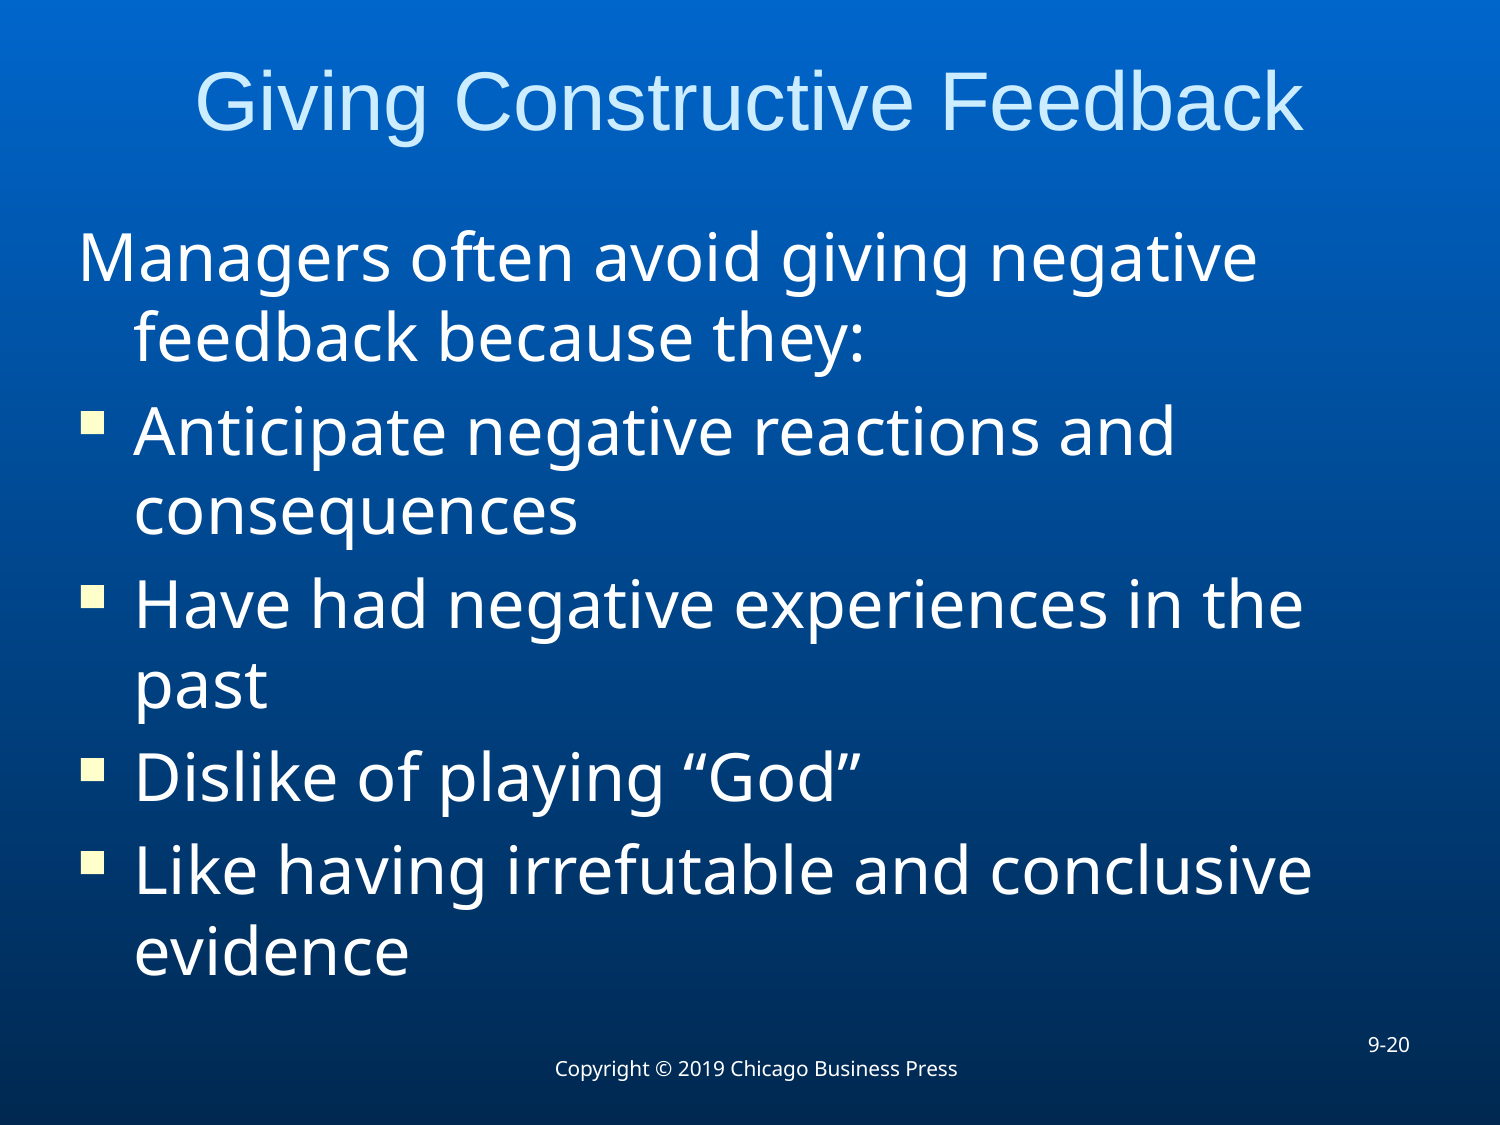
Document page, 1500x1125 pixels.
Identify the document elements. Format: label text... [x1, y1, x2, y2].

list Managers often avoid giving negative feedback because they: Anticipate negative reactions and consequences Have had negative experiences in the past Dislike of playing “God” Like having irrefutable and conclusive evidence [62, 207, 1451, 1025]
footer Copyright © 2019 Chicago Business Press [375, 1047, 1138, 1123]
slide_number 9-20 [1074, 1024, 1425, 1100]
title Giving Constructive Feedback [75, 45, 1425, 150]
